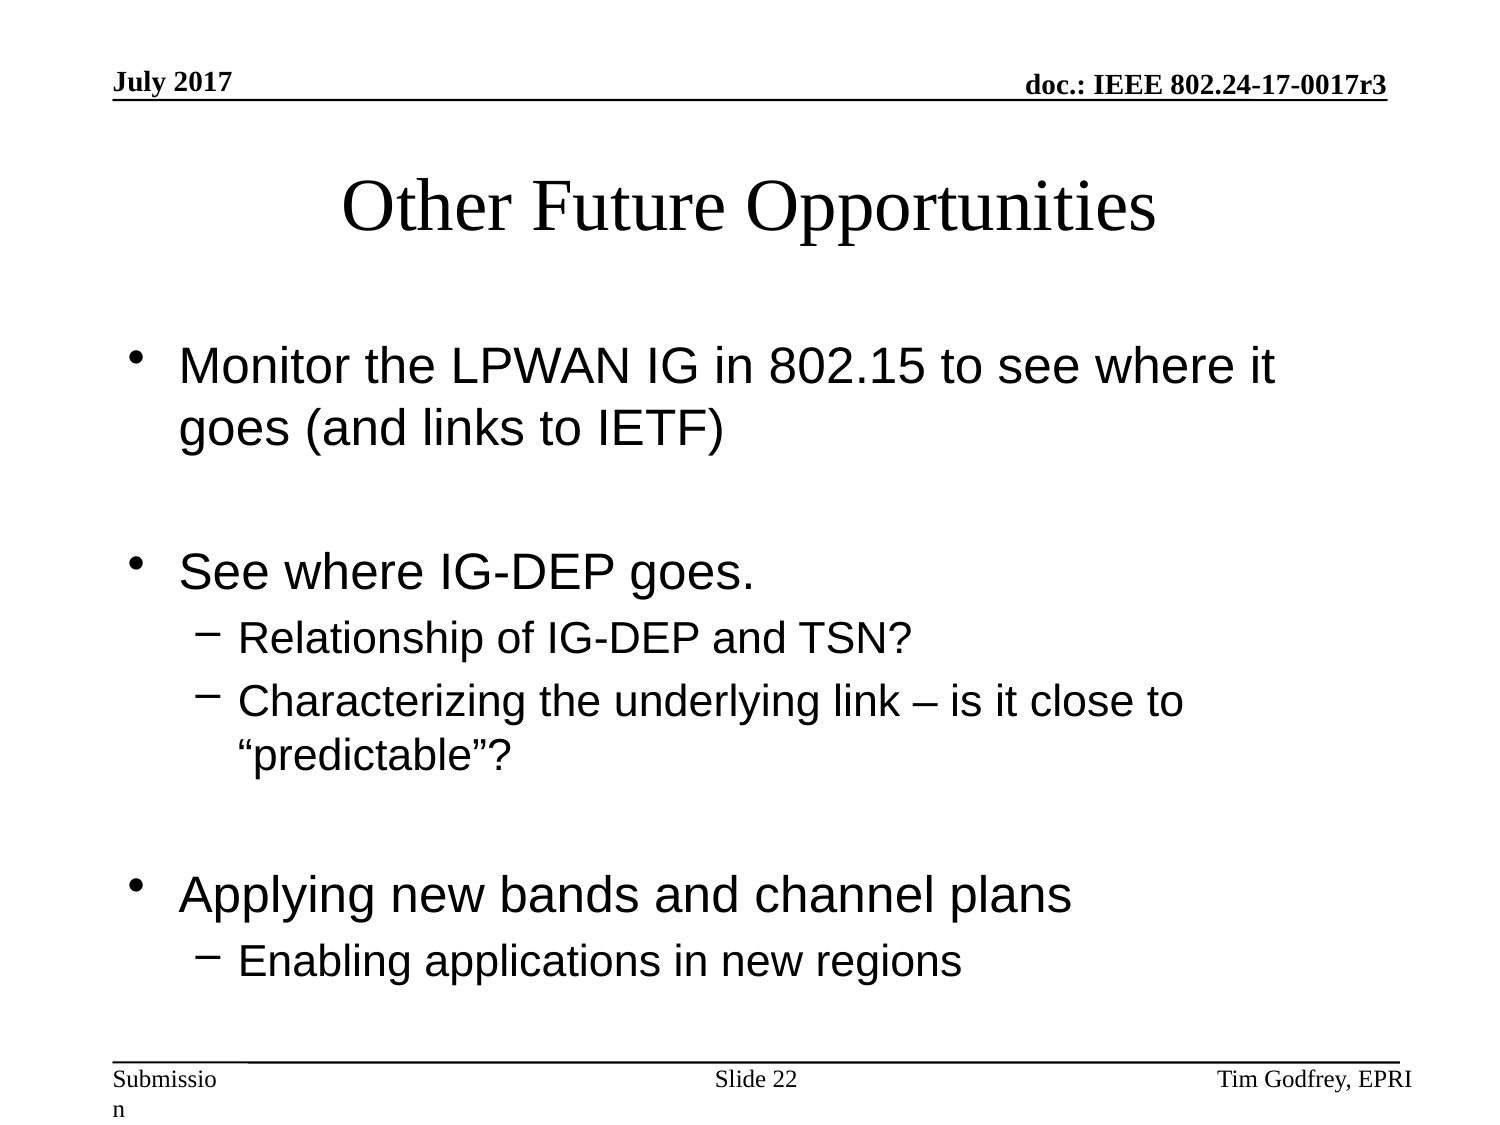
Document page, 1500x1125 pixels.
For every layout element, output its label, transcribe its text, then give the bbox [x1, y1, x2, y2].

list Monitor the LPWAN IG in 802.15 to see where it goes (and links to IETF) See where IG-DEP goes. Relationship of IG-DEP and TSN? Characterizing the underlying link – is it close to “predictable”? Applying new bands and channel plans Enabling applications in new regions [112, 324, 1388, 1000]
footer Tim Godfrey, EPRI [900, 1062, 1413, 1093]
title Other Future Opportunities [112, 112, 1388, 288]
slide_number Slide 22 [712, 1062, 800, 1093]
